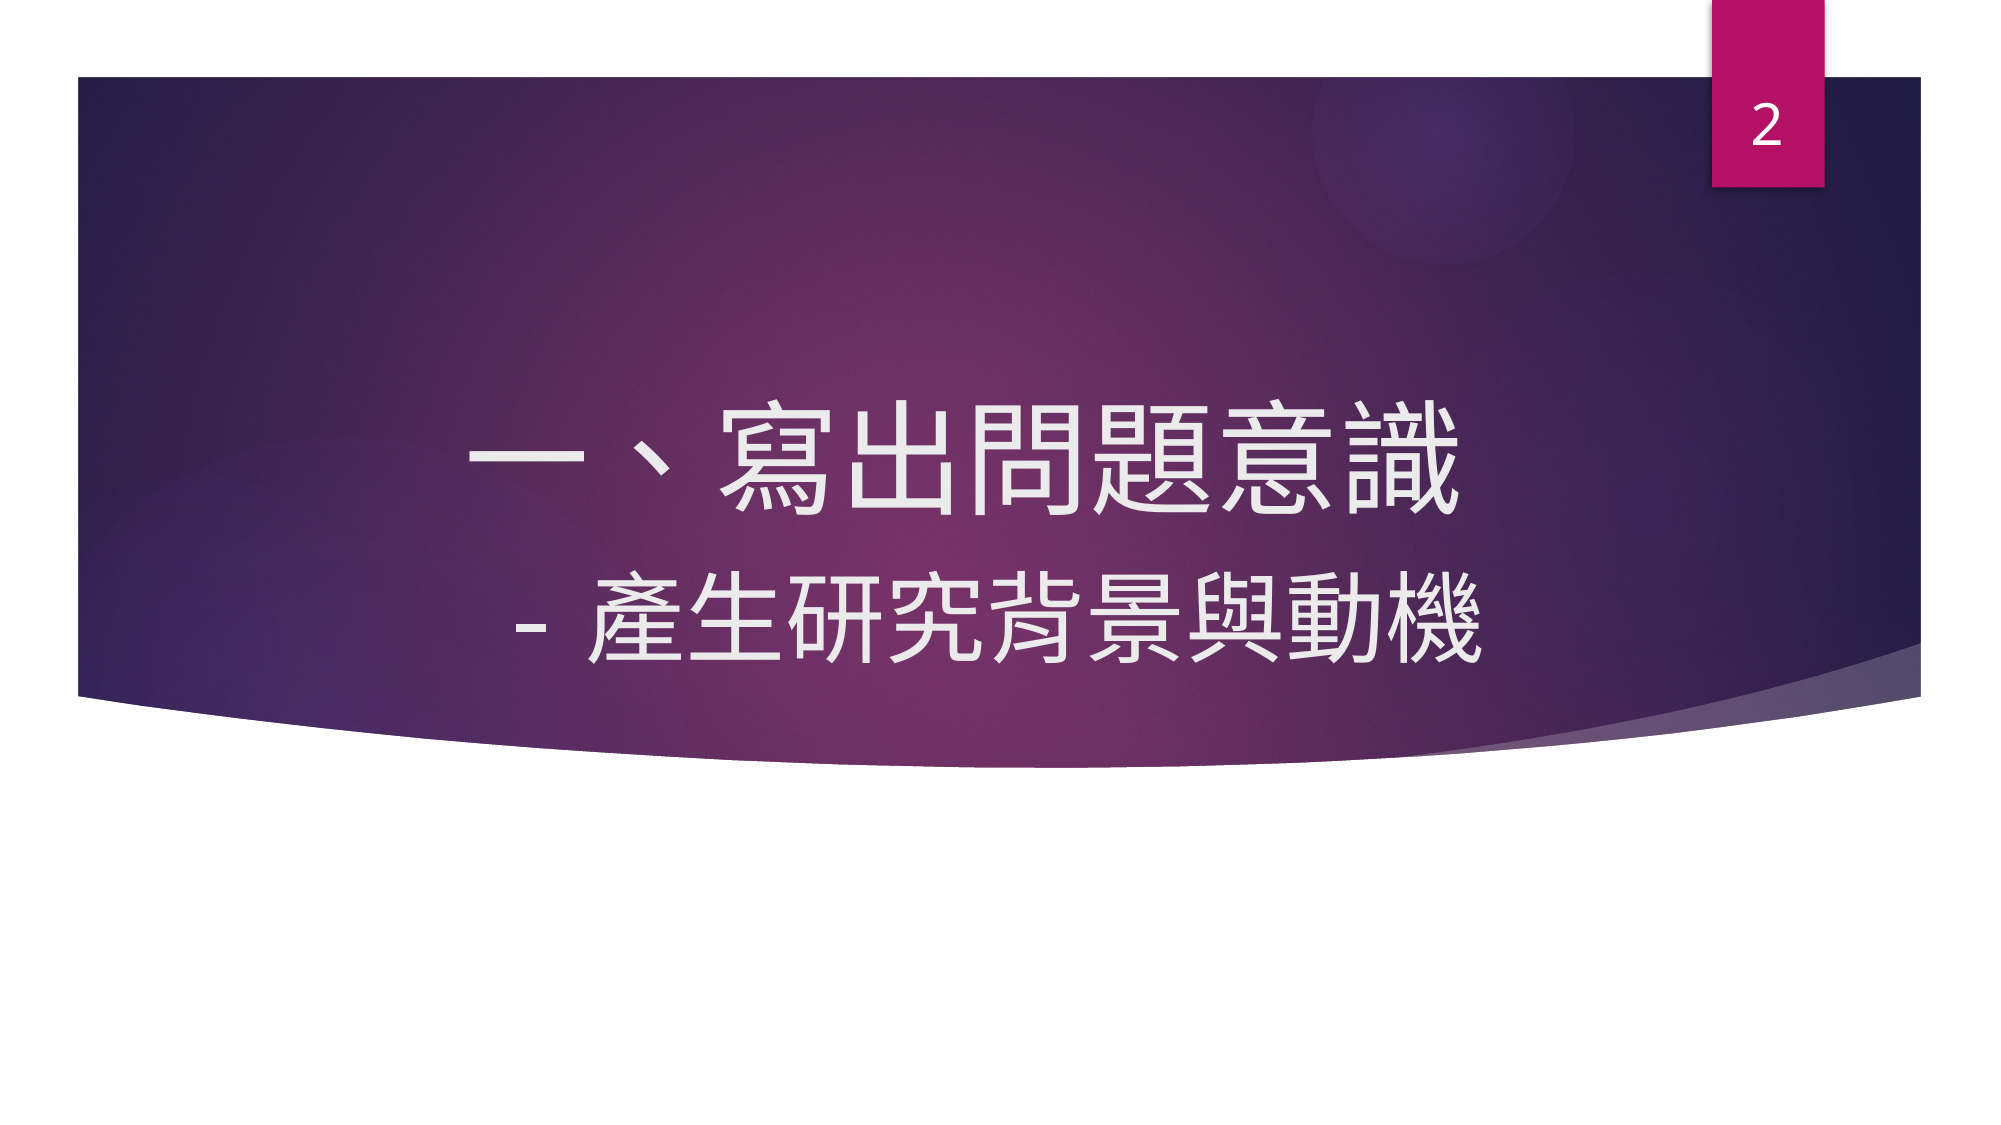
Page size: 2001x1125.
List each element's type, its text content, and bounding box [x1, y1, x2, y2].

title 一、寫出問題意識 -產生研究背景與動機 [189, 388, 1740, 688]
slide_number 2 [1698, 48, 1836, 175]
